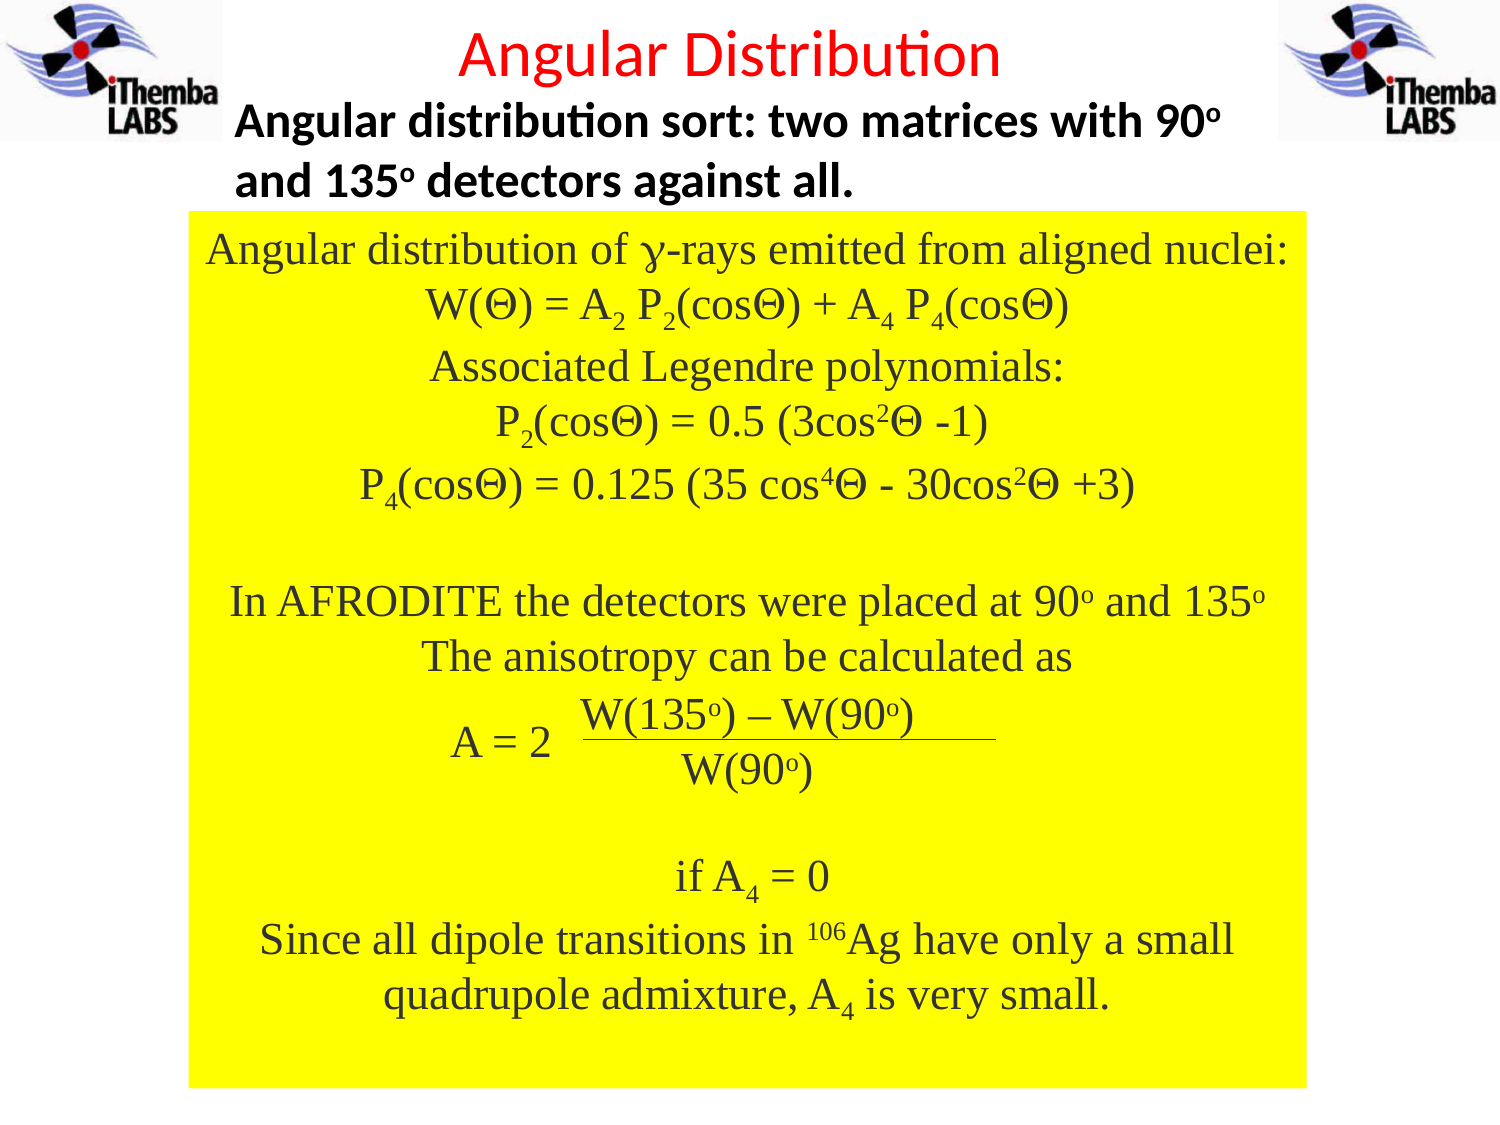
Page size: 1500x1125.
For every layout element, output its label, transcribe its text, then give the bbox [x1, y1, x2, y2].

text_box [0, 0, 1500, 142]
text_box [188, 210, 1307, 1060]
text_box Angular distribution sort: two matrices with 90o and 135o detectors against all. [219, 151, 1286, 209]
